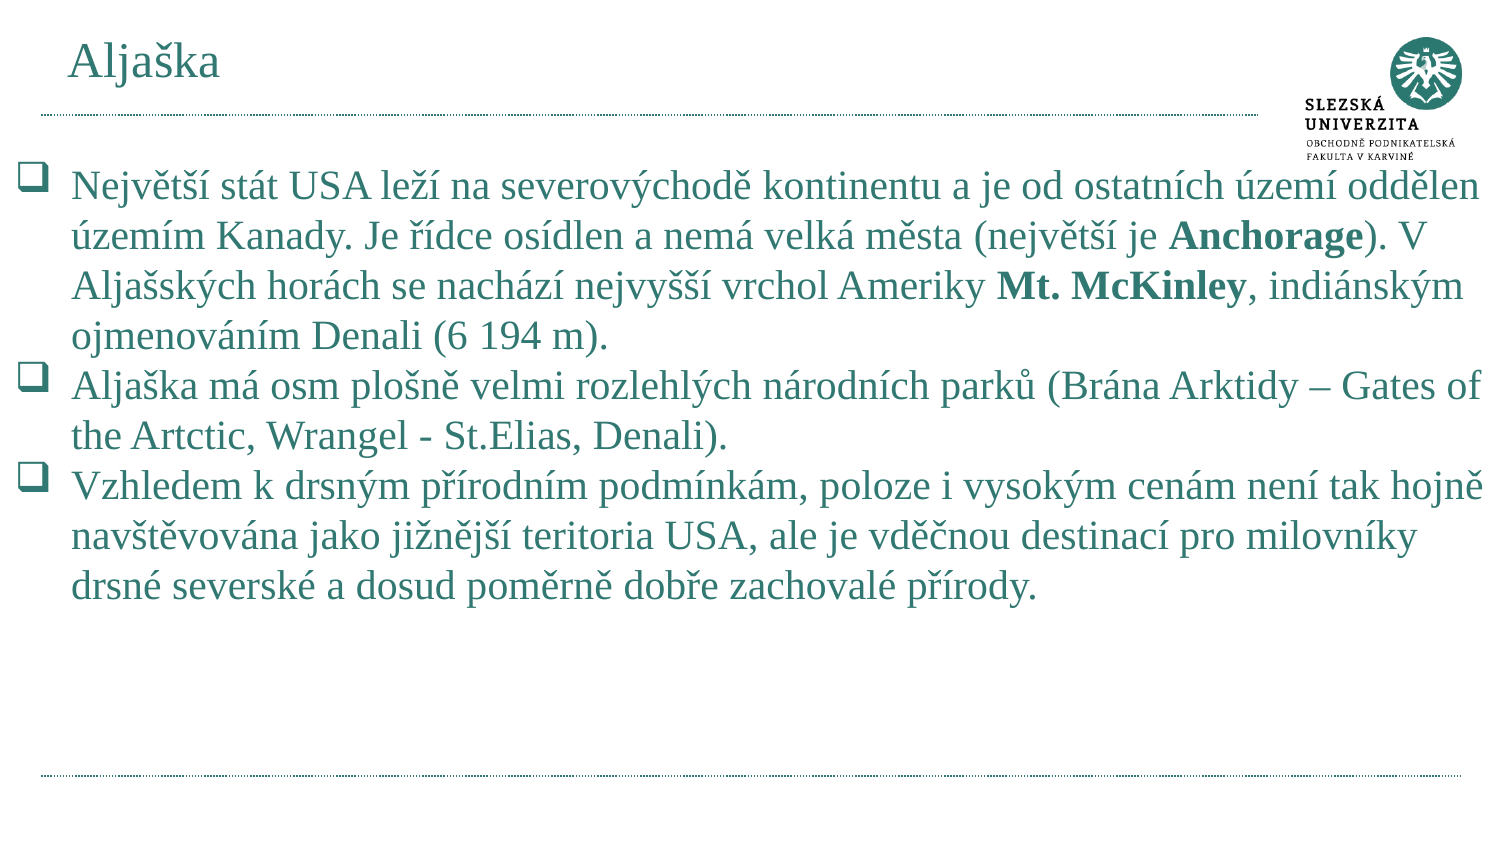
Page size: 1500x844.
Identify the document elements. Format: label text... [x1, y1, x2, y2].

text_box Největší stát USA leží na severovýchodě kontinentu a je od ostatních území oddělen územím Kanady. Je řídce osídlen a nemá velká města (největší je Anchorage). V Aljašských horách se nachází nejvyšší vrchol Ameriky Mt. McKinley, indiánským ojmenováním Denali (6 194 m). Aljaška má osm plošně velmi rozlehlých národních parků (Brána Arktidy – Gates of the Artctic, Wrangel - St.Elias, Denali). Vzhledem k drsným přírodním podmínkám, poloze i vysokým cenám není tak hojně navštěvována jako jižnější teritoria USA, ale je vděčnou destinací pro milovníky drsné severské a dosud poměrně dobře zachovalé přírody. [0, 150, 1500, 616]
title Aljaška [53, 20, 1317, 104]
picture [1305, 37, 1462, 150]
